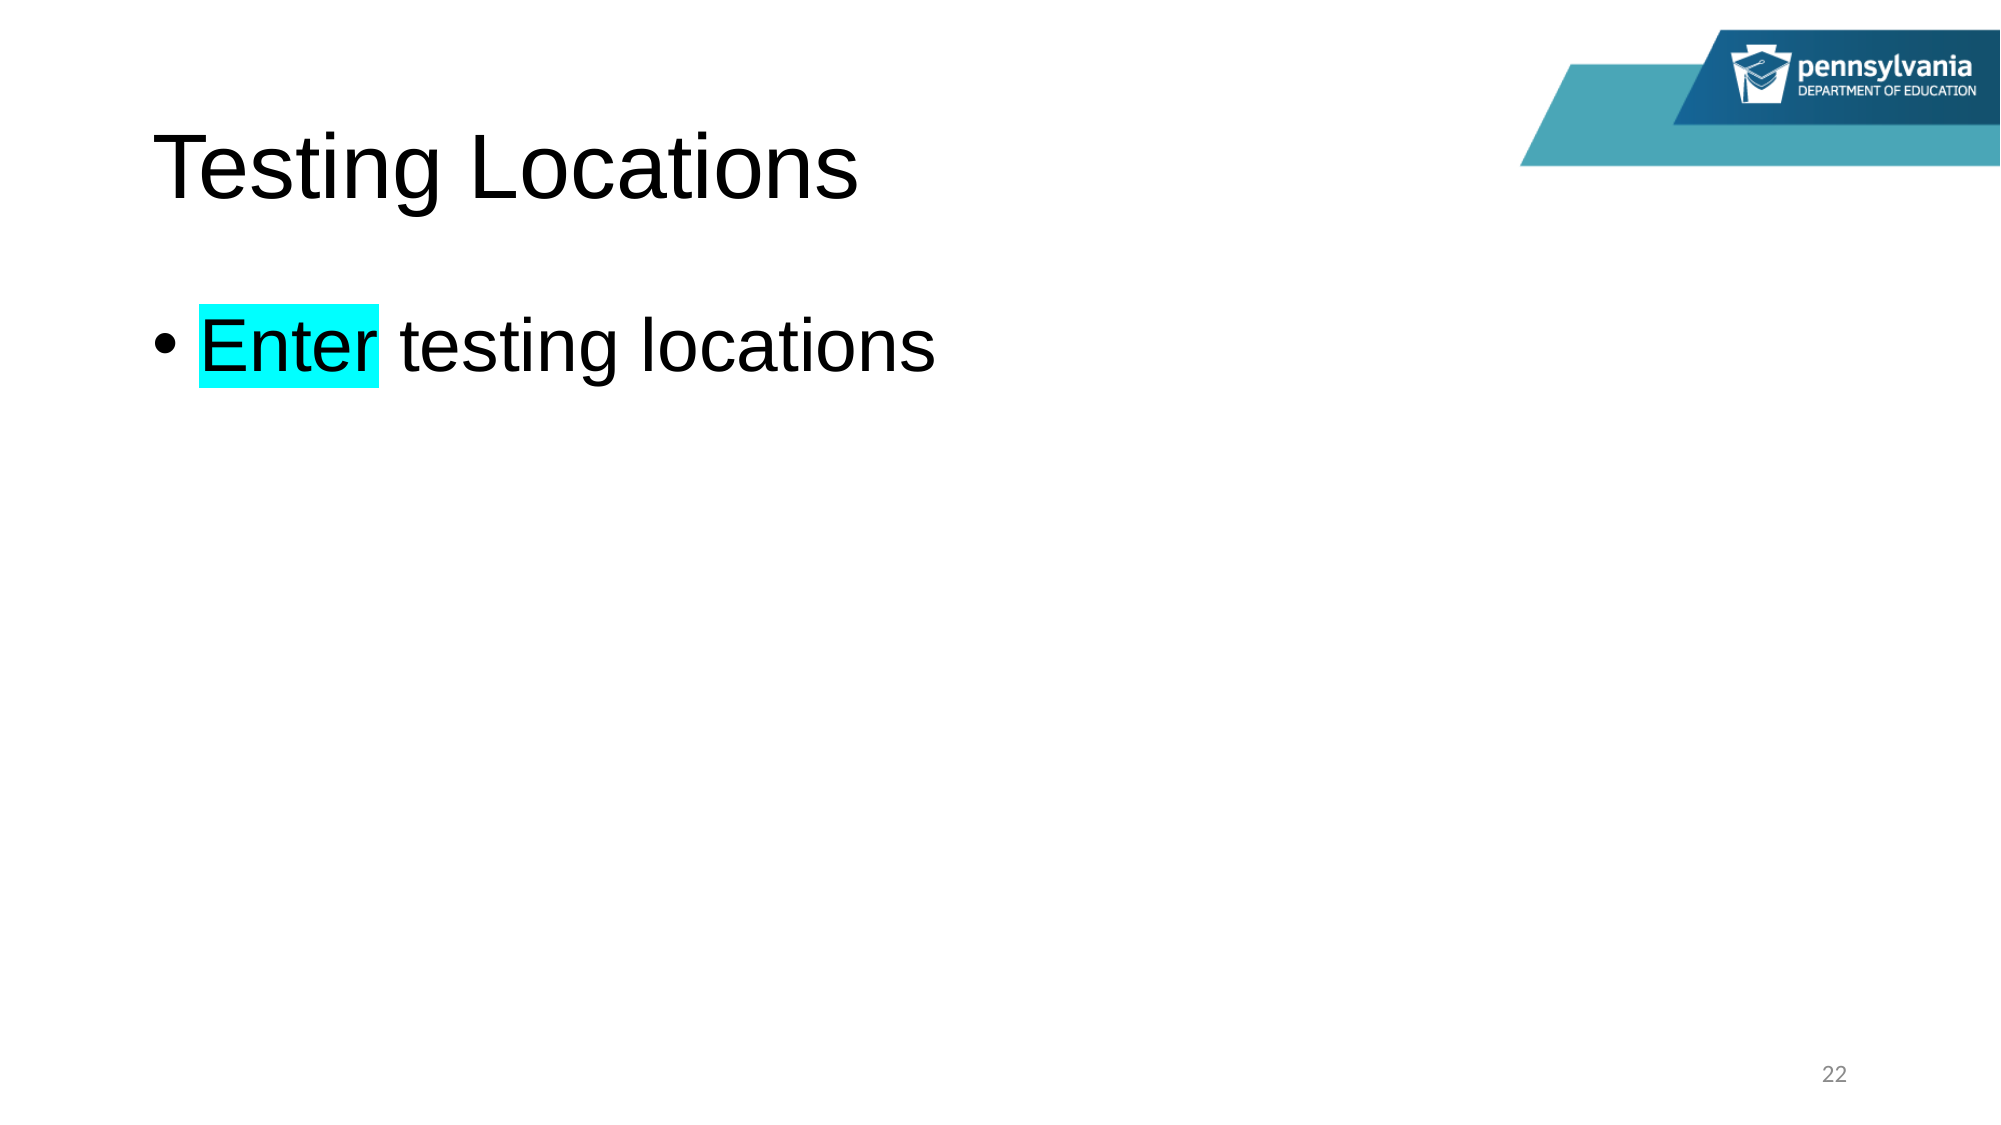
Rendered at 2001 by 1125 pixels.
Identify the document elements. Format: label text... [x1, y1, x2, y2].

title Testing Locations [137, 59, 1863, 278]
slide_number 22 [1412, 1042, 1863, 1103]
list Enter testing locations [137, 299, 1863, 1014]
picture [275, 0, 2000, 220]
